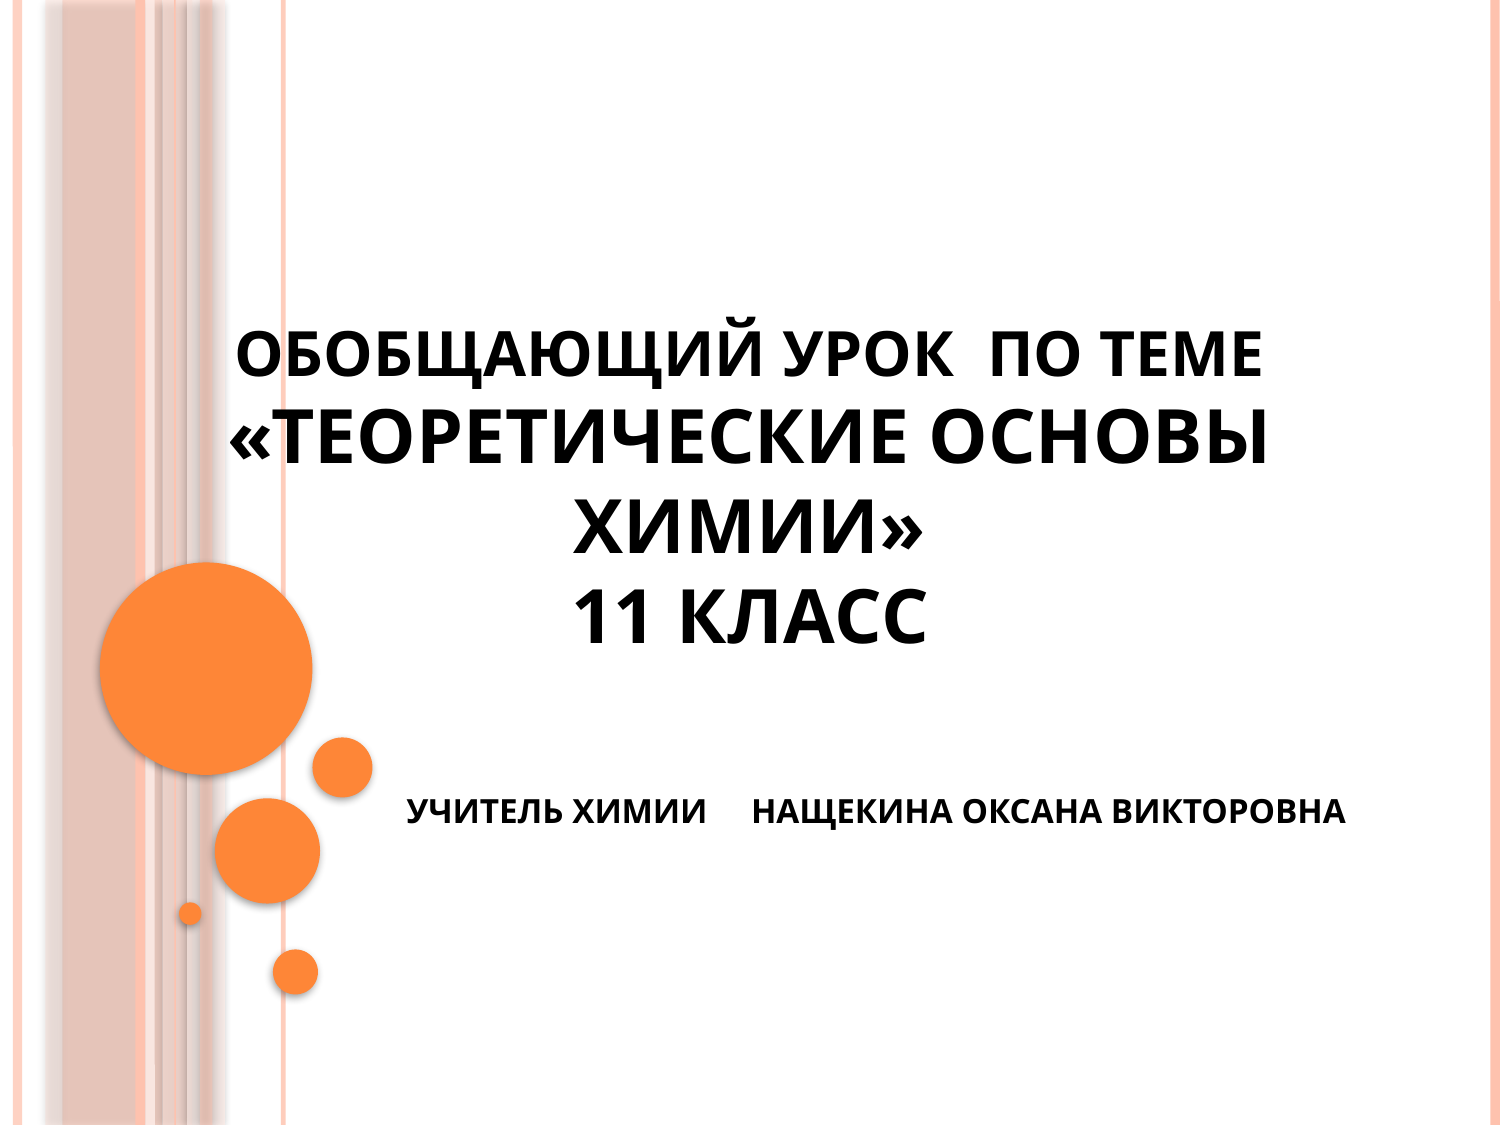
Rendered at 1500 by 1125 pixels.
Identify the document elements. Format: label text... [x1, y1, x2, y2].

title Обобщающий урок по теме «Теоретические основы химии» 11 класс учитель химии Нащекина Оксана Викторовна [112, 35, 1388, 926]
